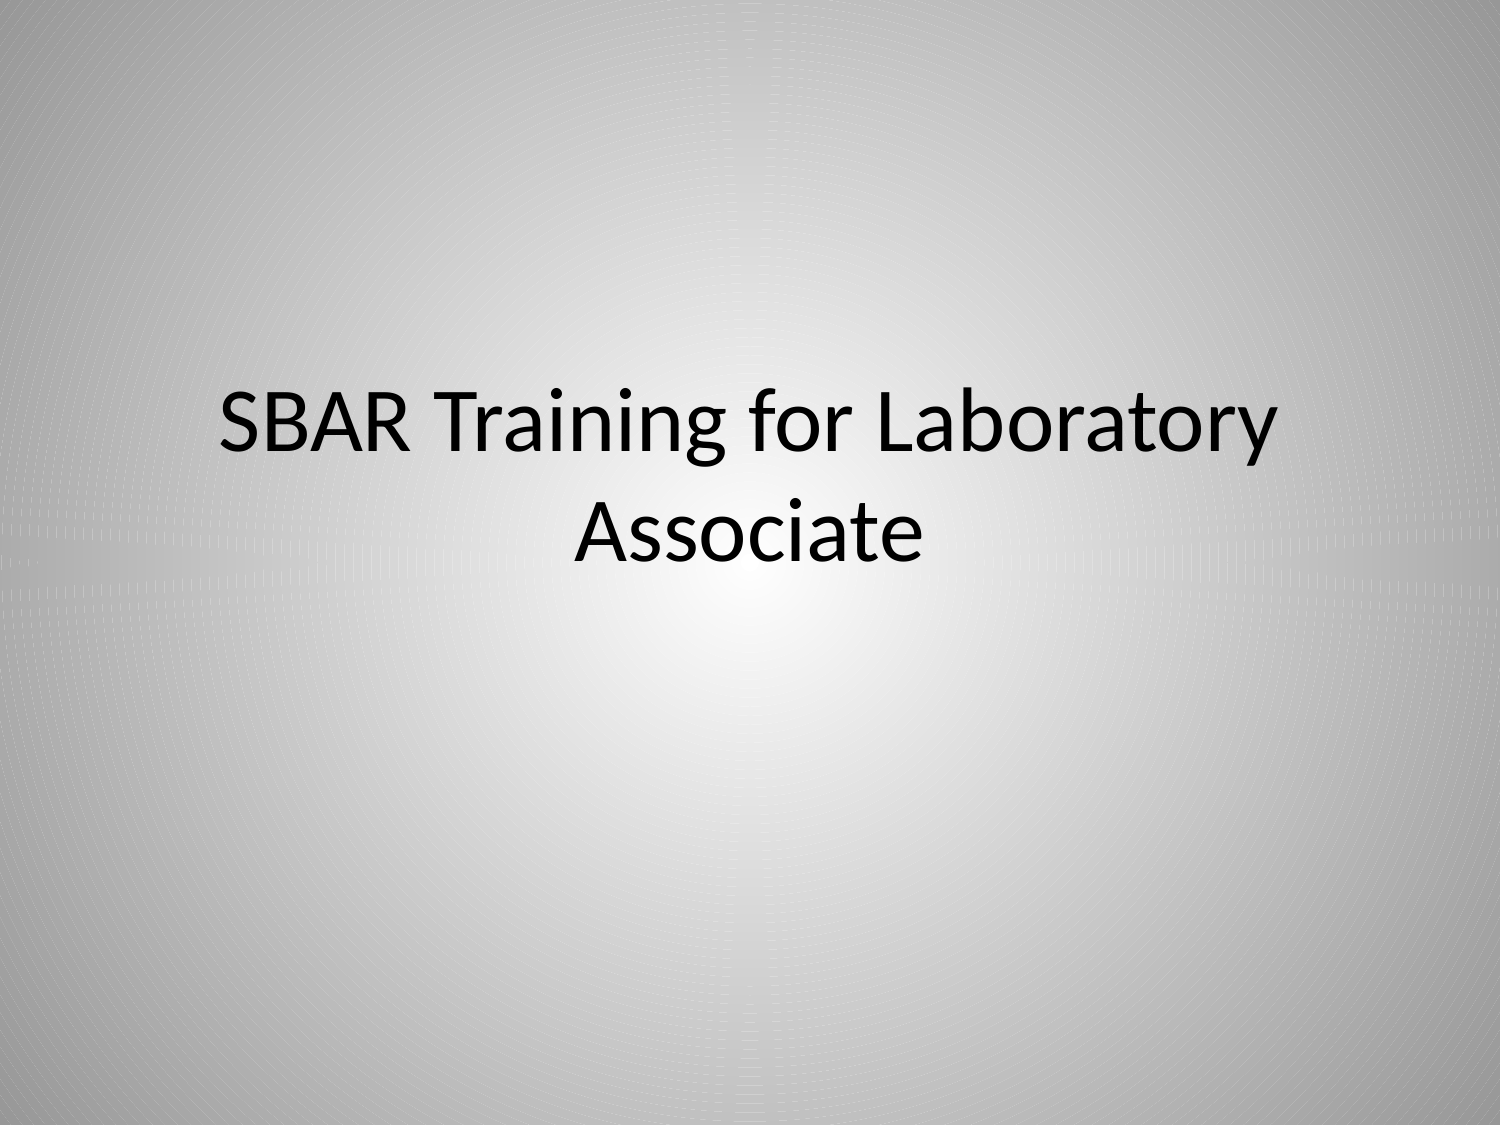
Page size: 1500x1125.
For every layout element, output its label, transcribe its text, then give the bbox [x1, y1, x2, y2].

title SBAR Training for Laboratory Associate [112, 349, 1388, 591]
